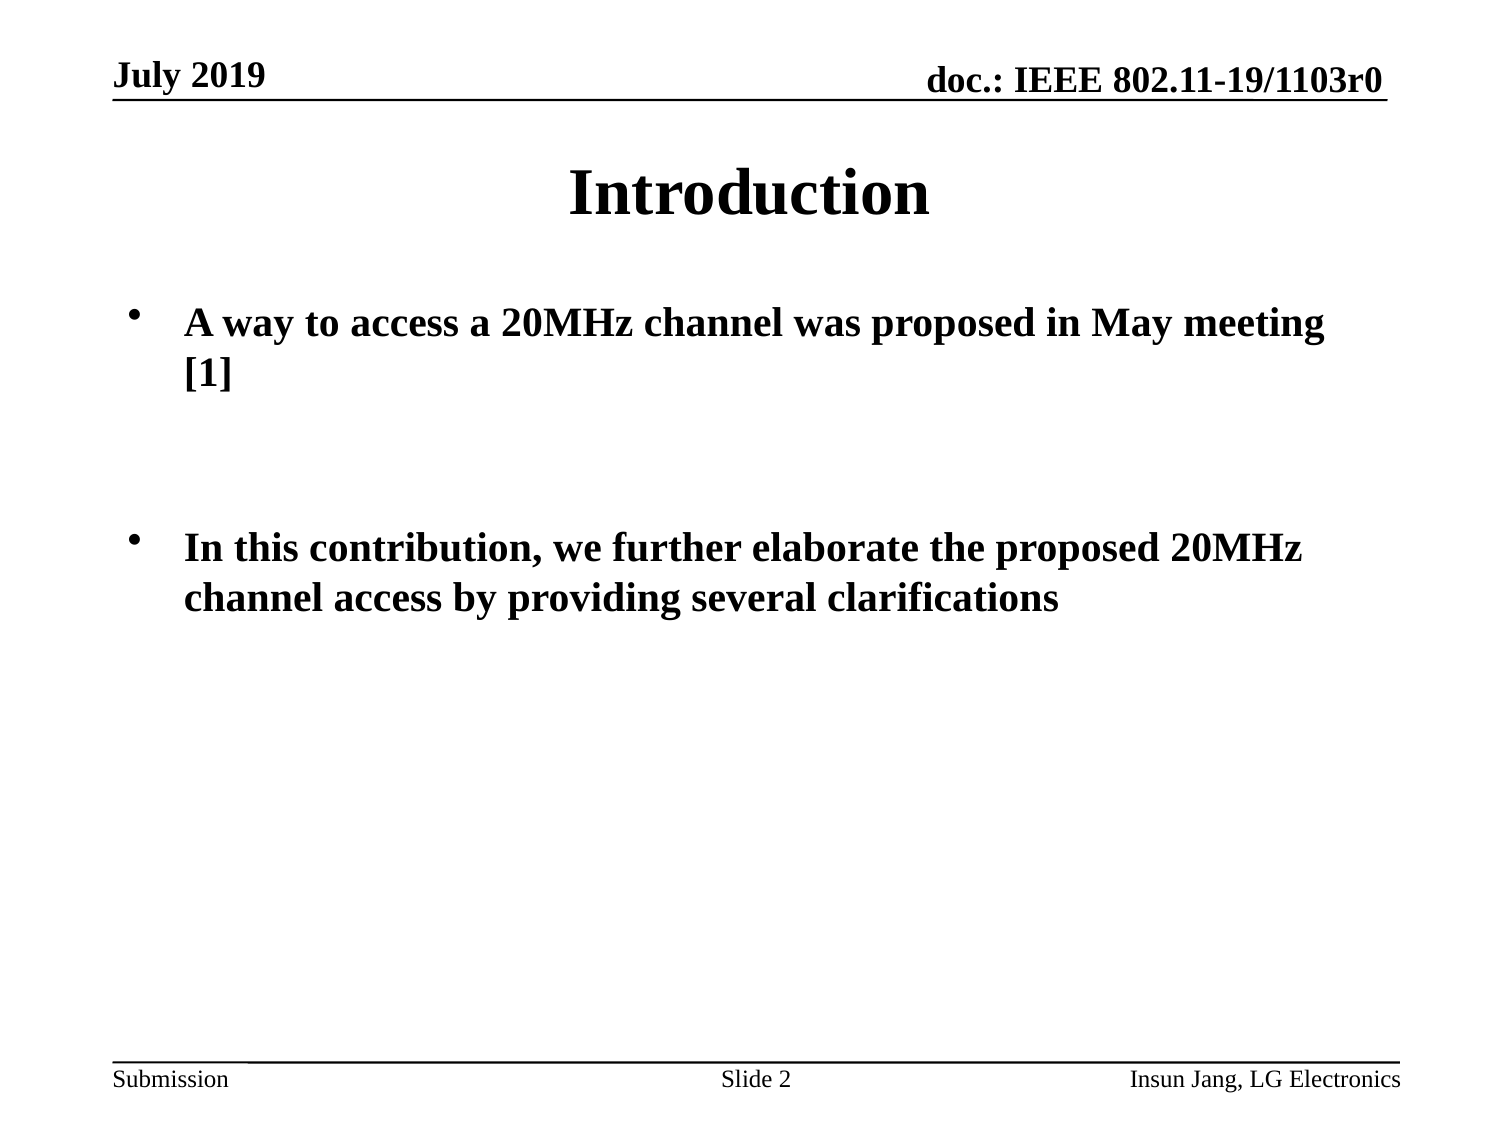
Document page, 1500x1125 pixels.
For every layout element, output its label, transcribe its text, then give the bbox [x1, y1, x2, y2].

list A way to access a 20MHz channel was proposed in May meeting [1] In this contribution, we further elaborate the proposed 20MHz channel access by providing several clarifications [112, 287, 1388, 1000]
footer Insun Jang, LG Electronics [1125, 1061, 1402, 1093]
slide_number Slide 2 [712, 1061, 800, 1093]
title Introduction [112, 112, 1388, 263]
